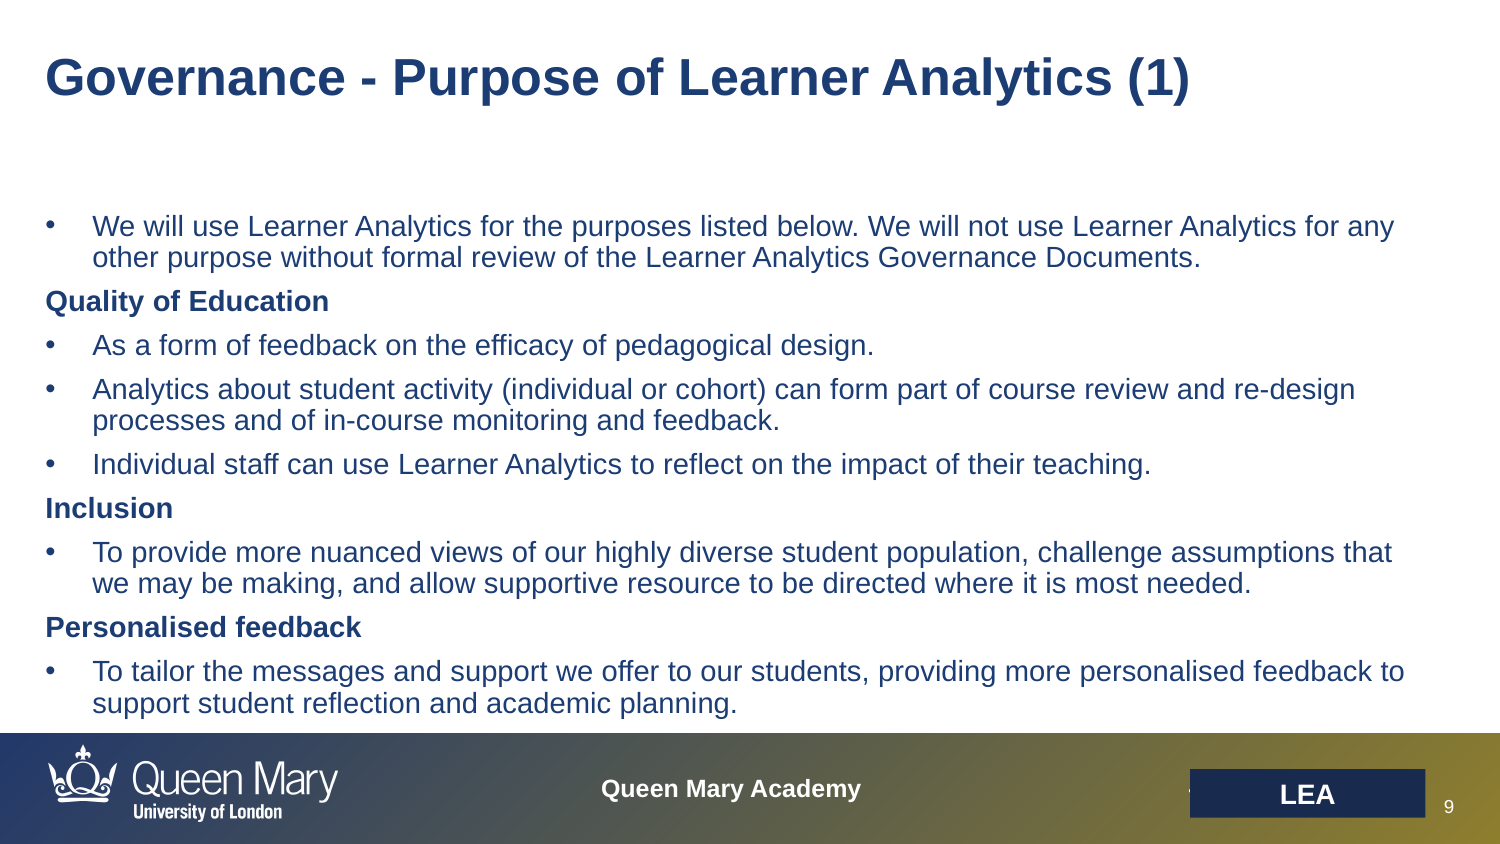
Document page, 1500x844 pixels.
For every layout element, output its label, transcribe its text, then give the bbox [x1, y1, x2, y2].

picture [48, 744, 338, 822]
list Governance - Purpose of Learner Analytics (1) [30, 43, 1454, 203]
text_box LEA [1190, 769, 1426, 818]
list We will use Learner Analytics for the purposes listed below. We will not use Learner Analytics for any other purpose without formal review of the Learner Analytics Governance Documents. Quality of Education As a form of feedback on the efficacy of pedagogical design. Analytics about student activity (individual or cohort) can form part of course review and re-design processes and of in-course monitoring and feedback. Individual staff can use Learner Analytics to reflect on the impact of their teaching. Inclusion To provide more nuanced views of our highly diverse student population, challenge assumptions that we may be making, and allow supportive resource to be directed where it is most needed. Personalised feedback To tailor the messages and support we offer to our students, providing more personalised feedback to support student reflection and academic planning. [30, 203, 1454, 688]
